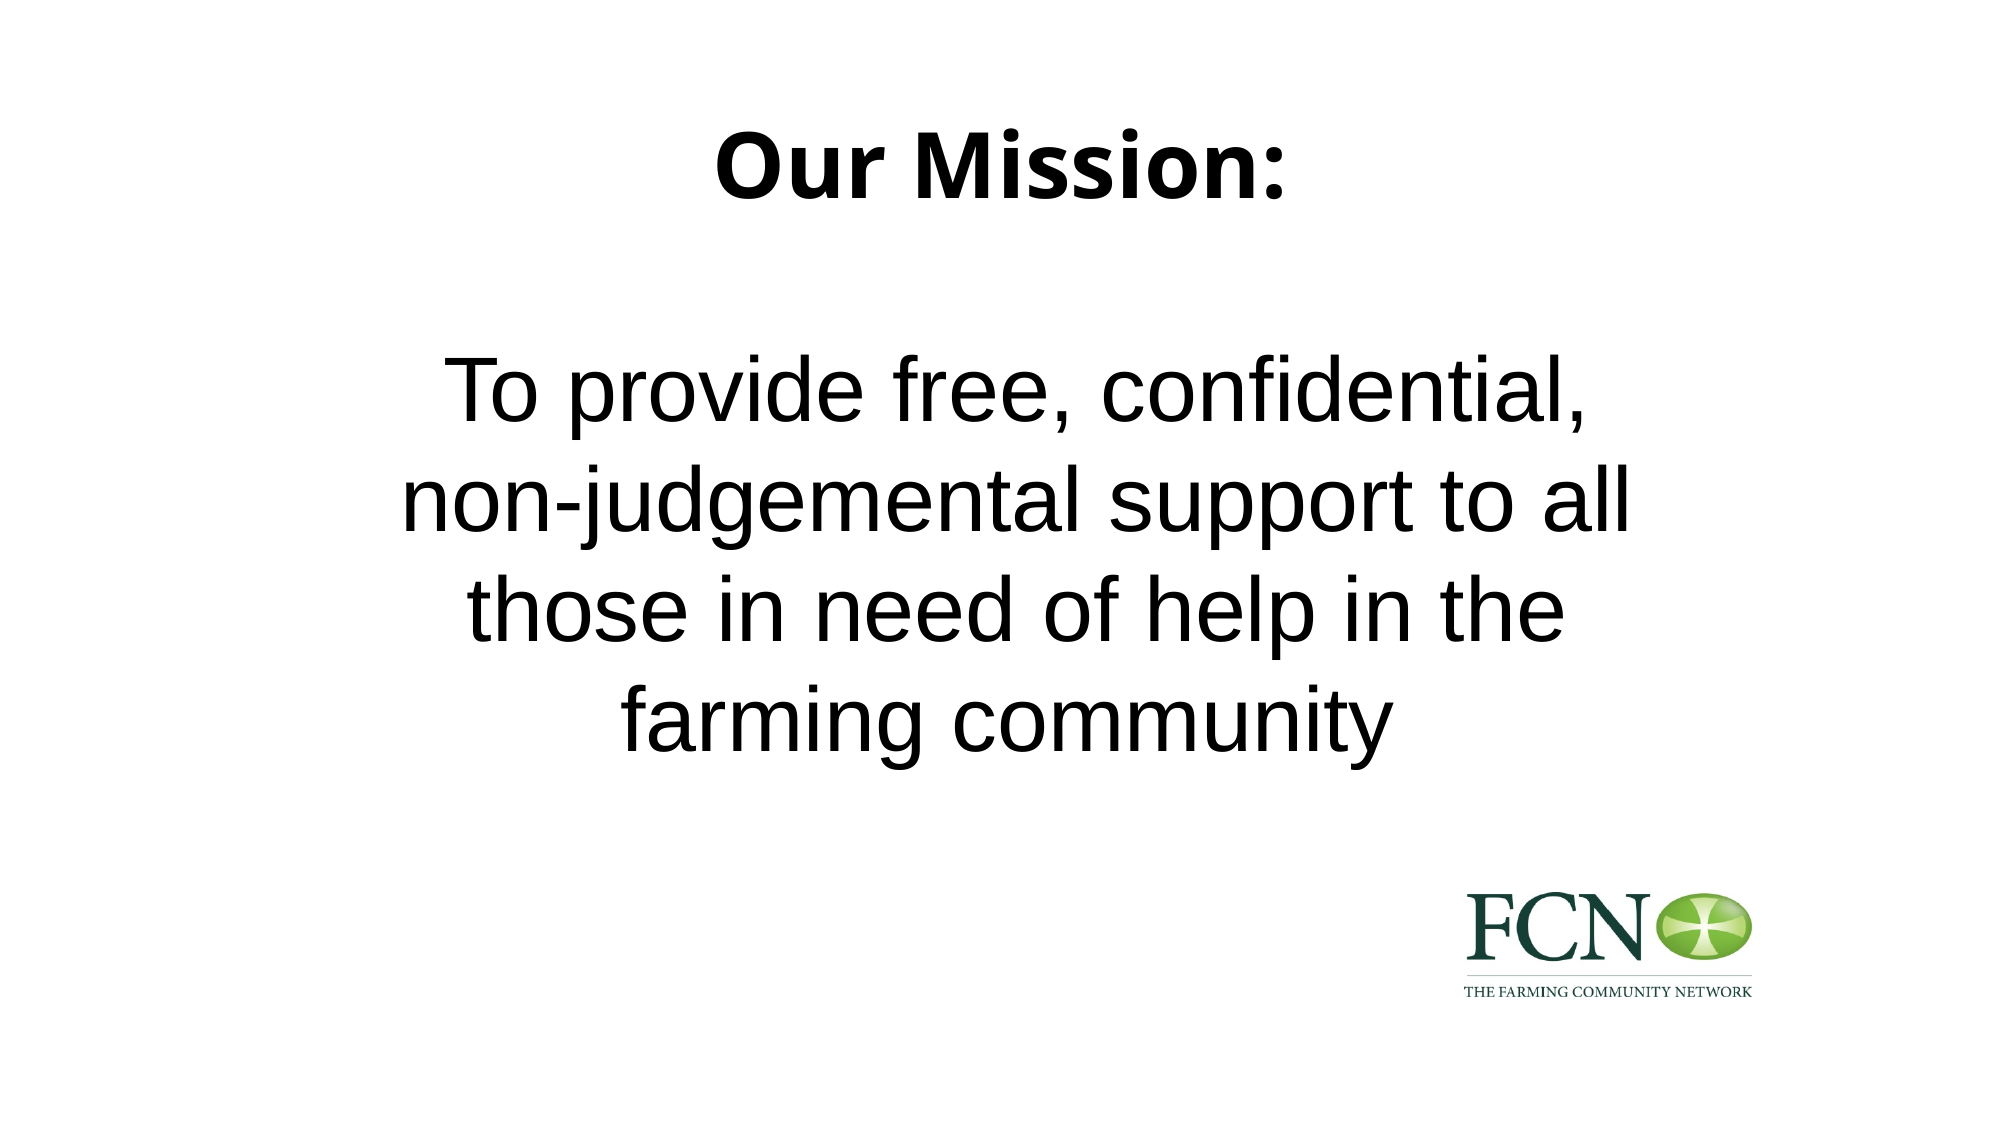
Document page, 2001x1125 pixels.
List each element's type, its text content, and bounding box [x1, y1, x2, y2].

title Our Mission: [137, 59, 1863, 278]
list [1464, 892, 1752, 997]
text_box To provide free, confidential, non-judgemental support to all those in need of help in the farming community [385, 322, 1650, 777]
